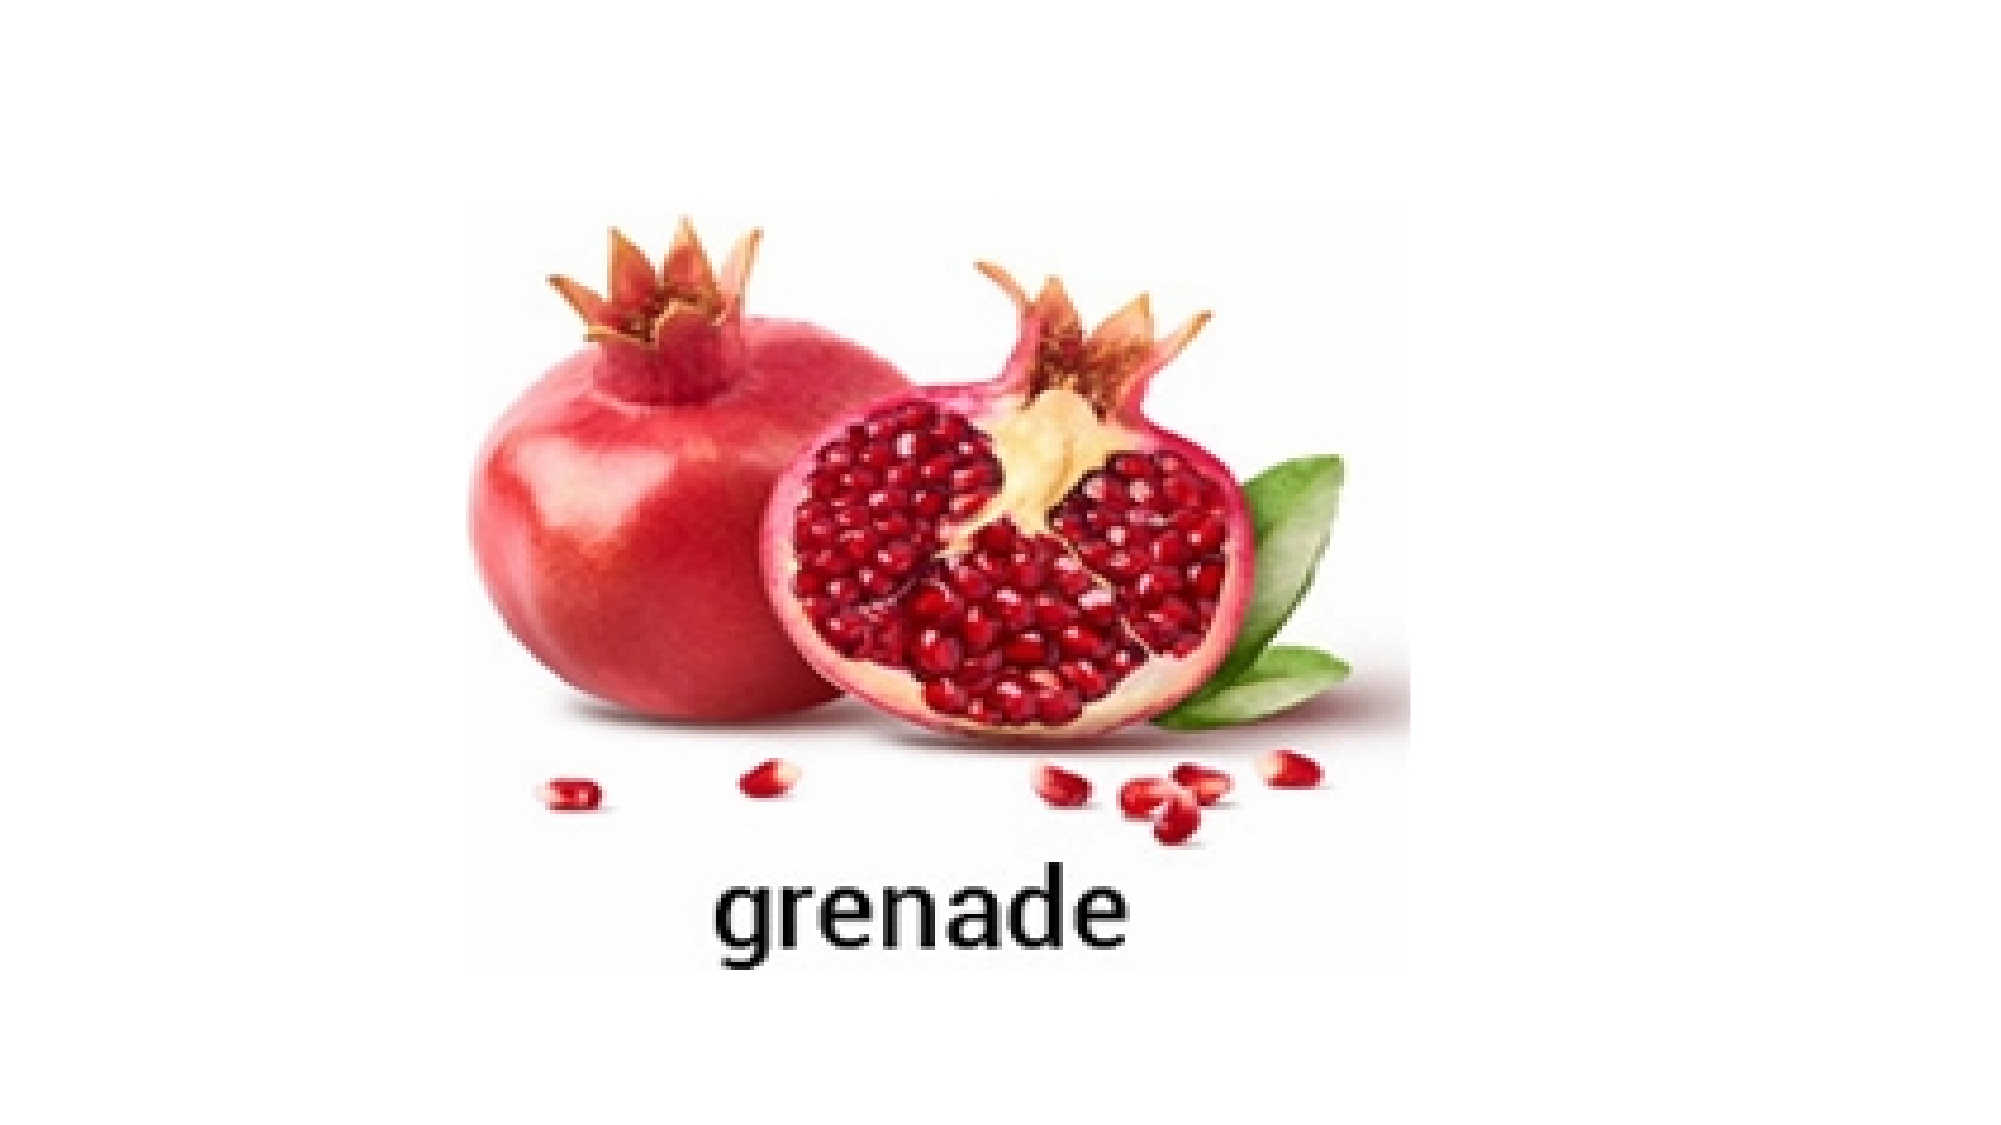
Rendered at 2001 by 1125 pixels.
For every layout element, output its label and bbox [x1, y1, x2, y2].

list [465, 199, 1411, 972]
